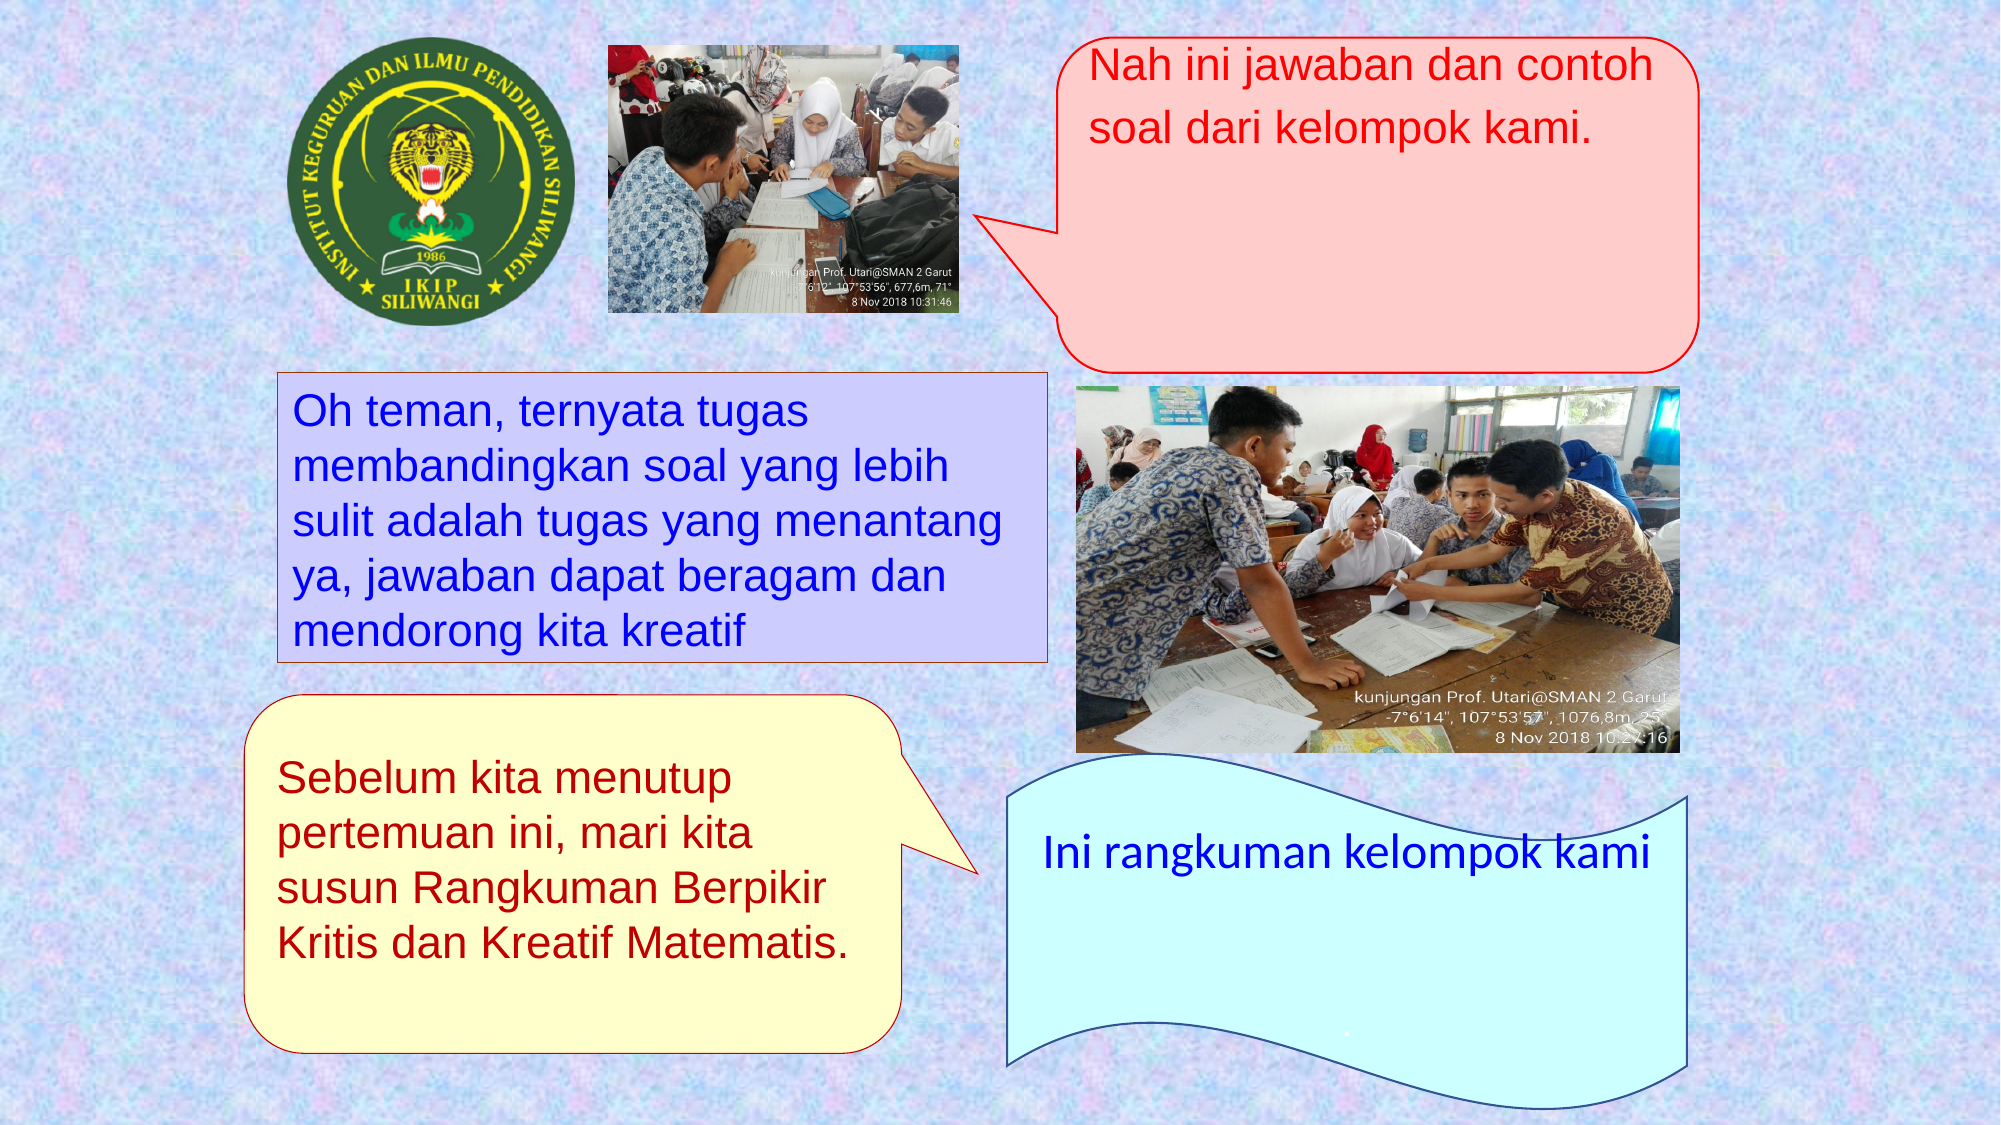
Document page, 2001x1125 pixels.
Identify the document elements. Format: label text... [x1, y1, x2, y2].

picture [0, 0, 2001, 1125]
text_box Nah ini jawaban dan contoh soal dari kelompok kami. [972, 36, 1700, 372]
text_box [244, 694, 1687, 1111]
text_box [277, 372, 1680, 694]
